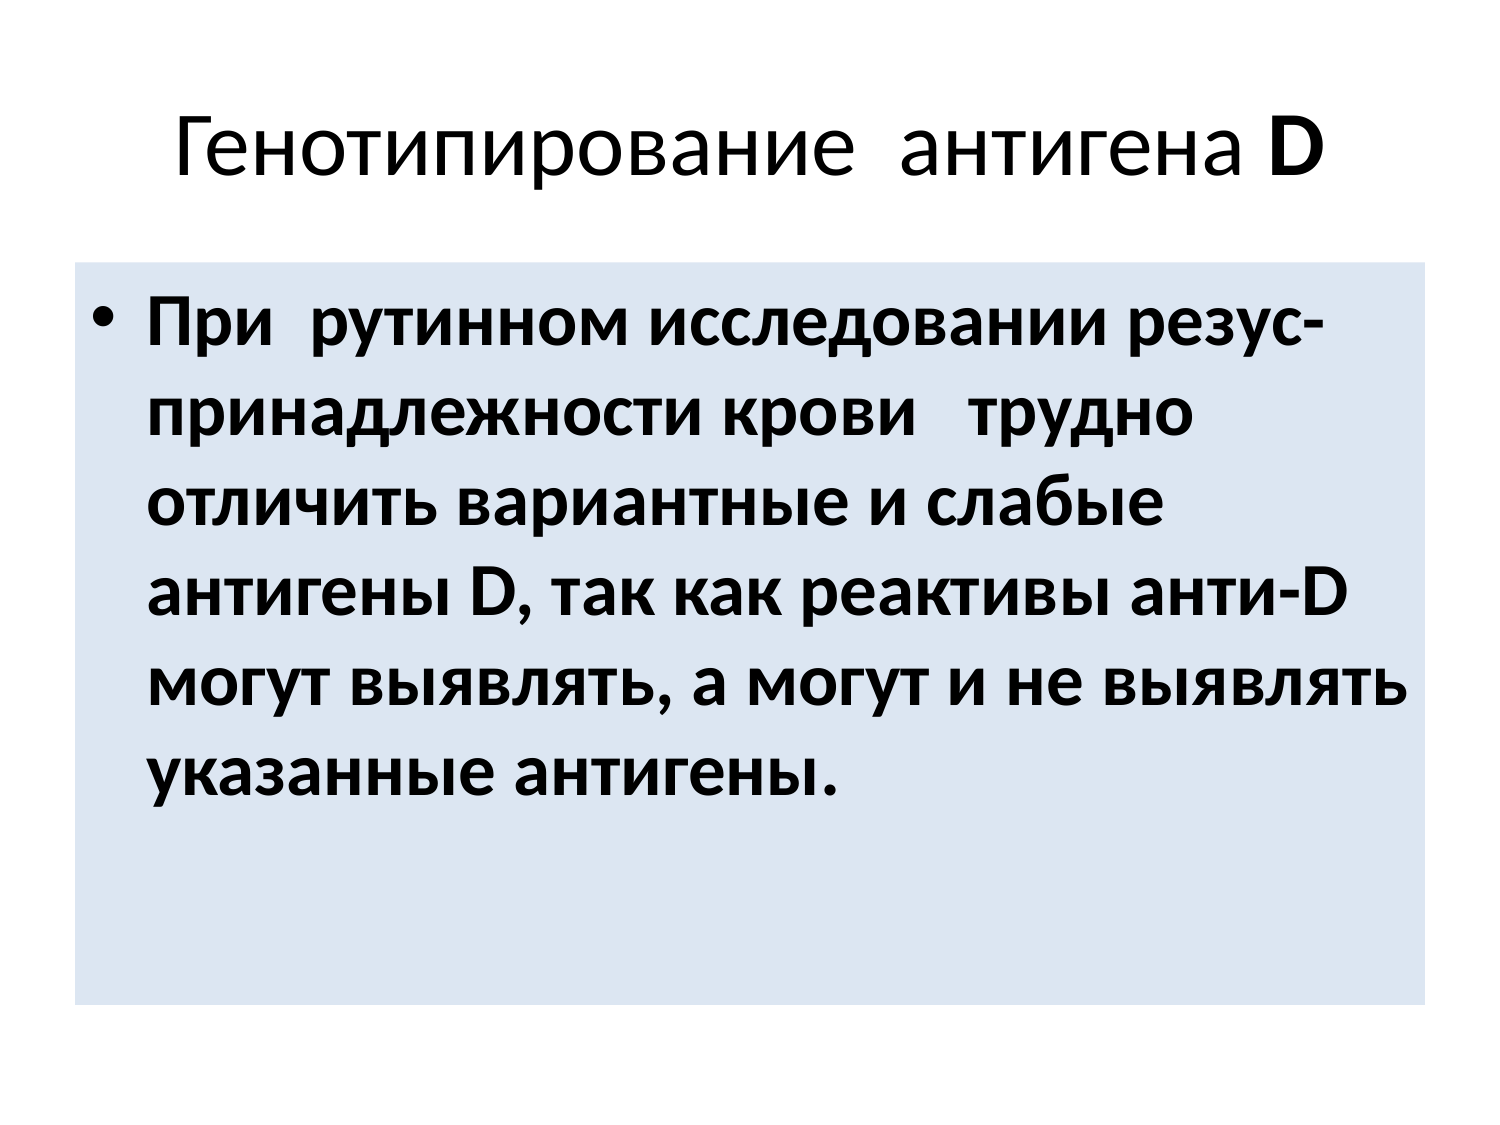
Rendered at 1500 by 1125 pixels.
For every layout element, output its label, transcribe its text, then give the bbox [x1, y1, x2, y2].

title Генотипирование антигена D [75, 45, 1425, 233]
list При рутинном исследовании резус-принадлежности крови трудно отличить вариантные и слабые антигены D, так как реактивы анти-D могут выявлять, а могут и не выявлять указанные антигены. [75, 262, 1425, 1005]
